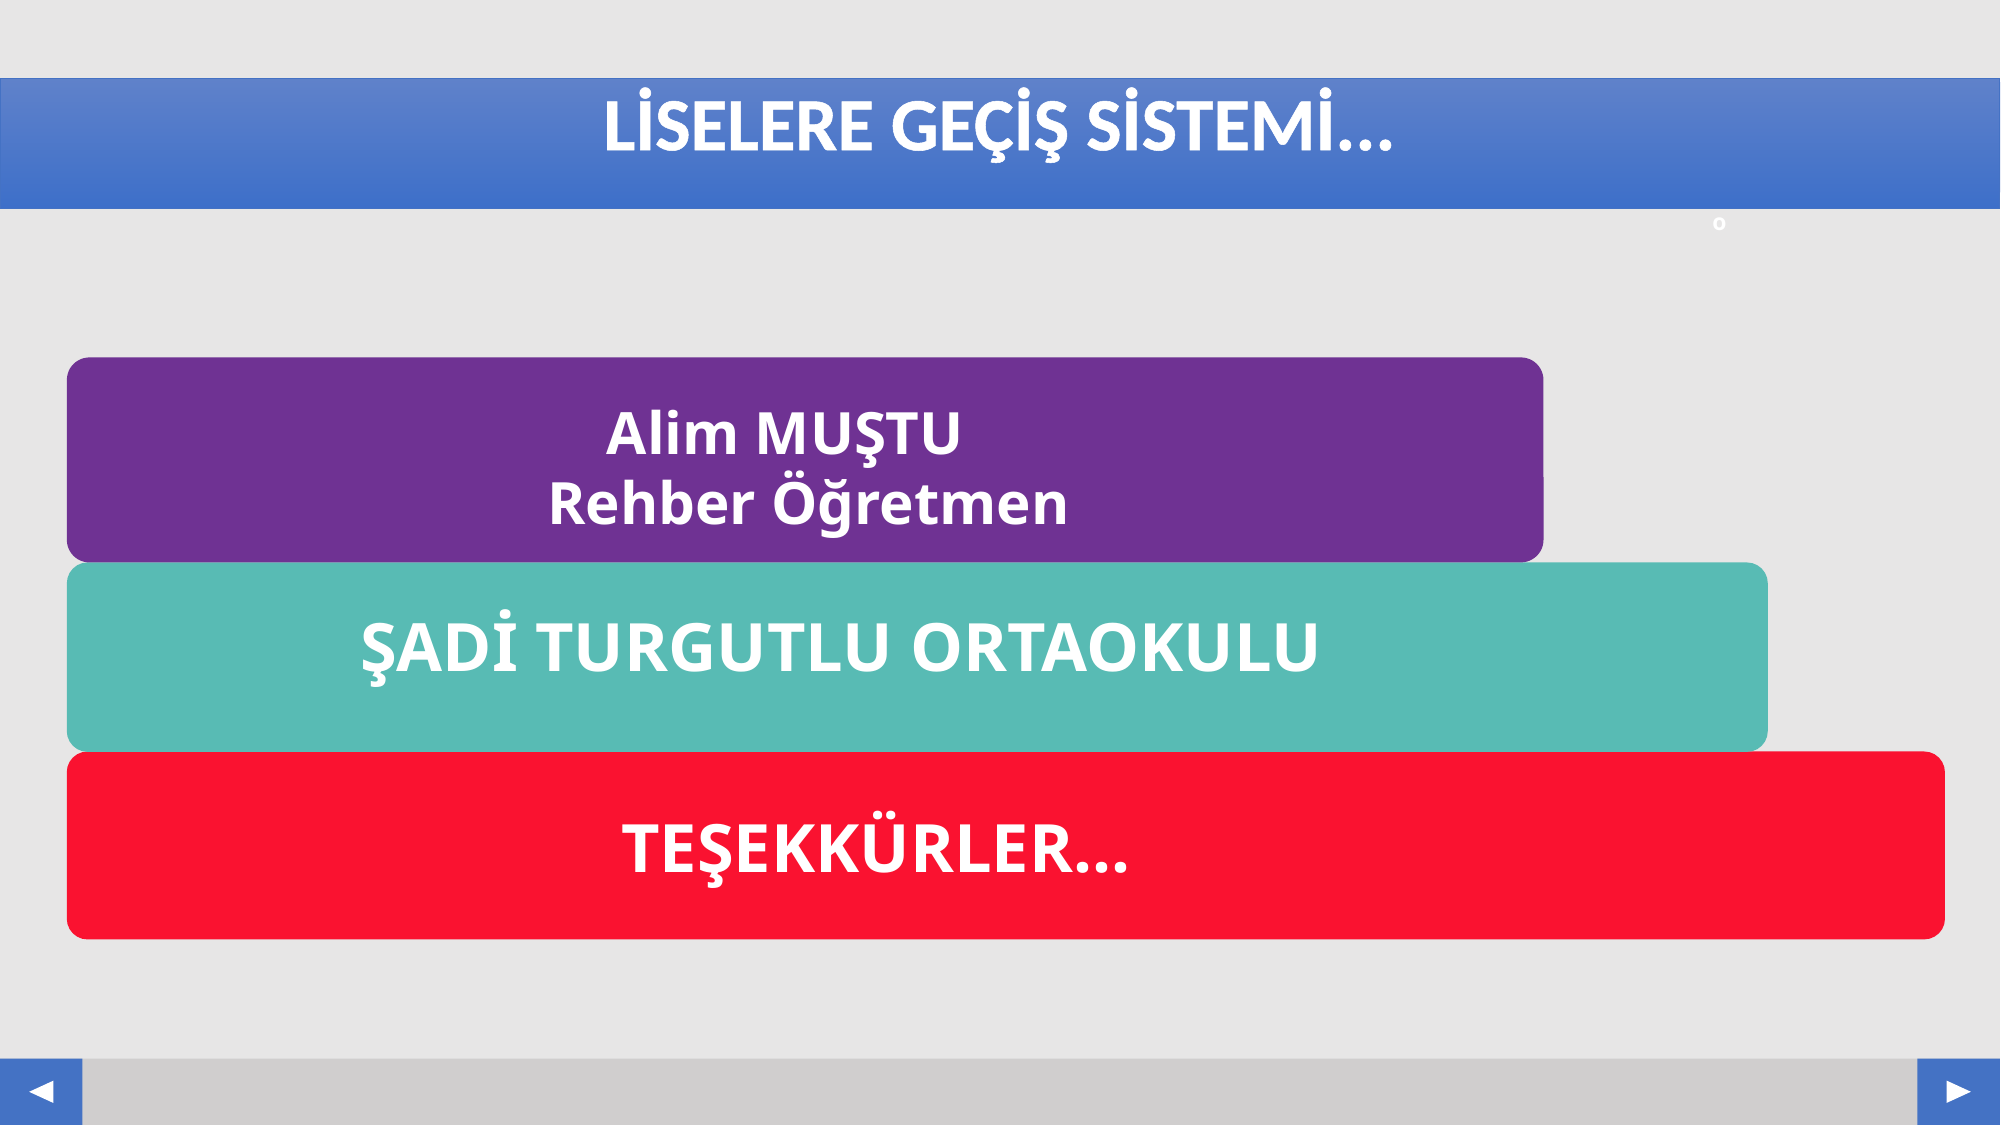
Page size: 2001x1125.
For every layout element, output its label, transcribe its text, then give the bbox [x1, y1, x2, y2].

text_box [65, 750, 1947, 941]
title LİSELERE GEÇİŞ SİSTEMİ... [0, 78, 2000, 209]
text_box Alim MUŞTU Rehber Öğretmen [47, 388, 1524, 544]
text_box [65, 561, 1769, 753]
text_box ŞADİ TURGUTLU ORTAOKULU [0, 597, 1533, 693]
text_box [65, 356, 1545, 564]
text_box TEŞEKKÜRLER... [0, 798, 1752, 894]
